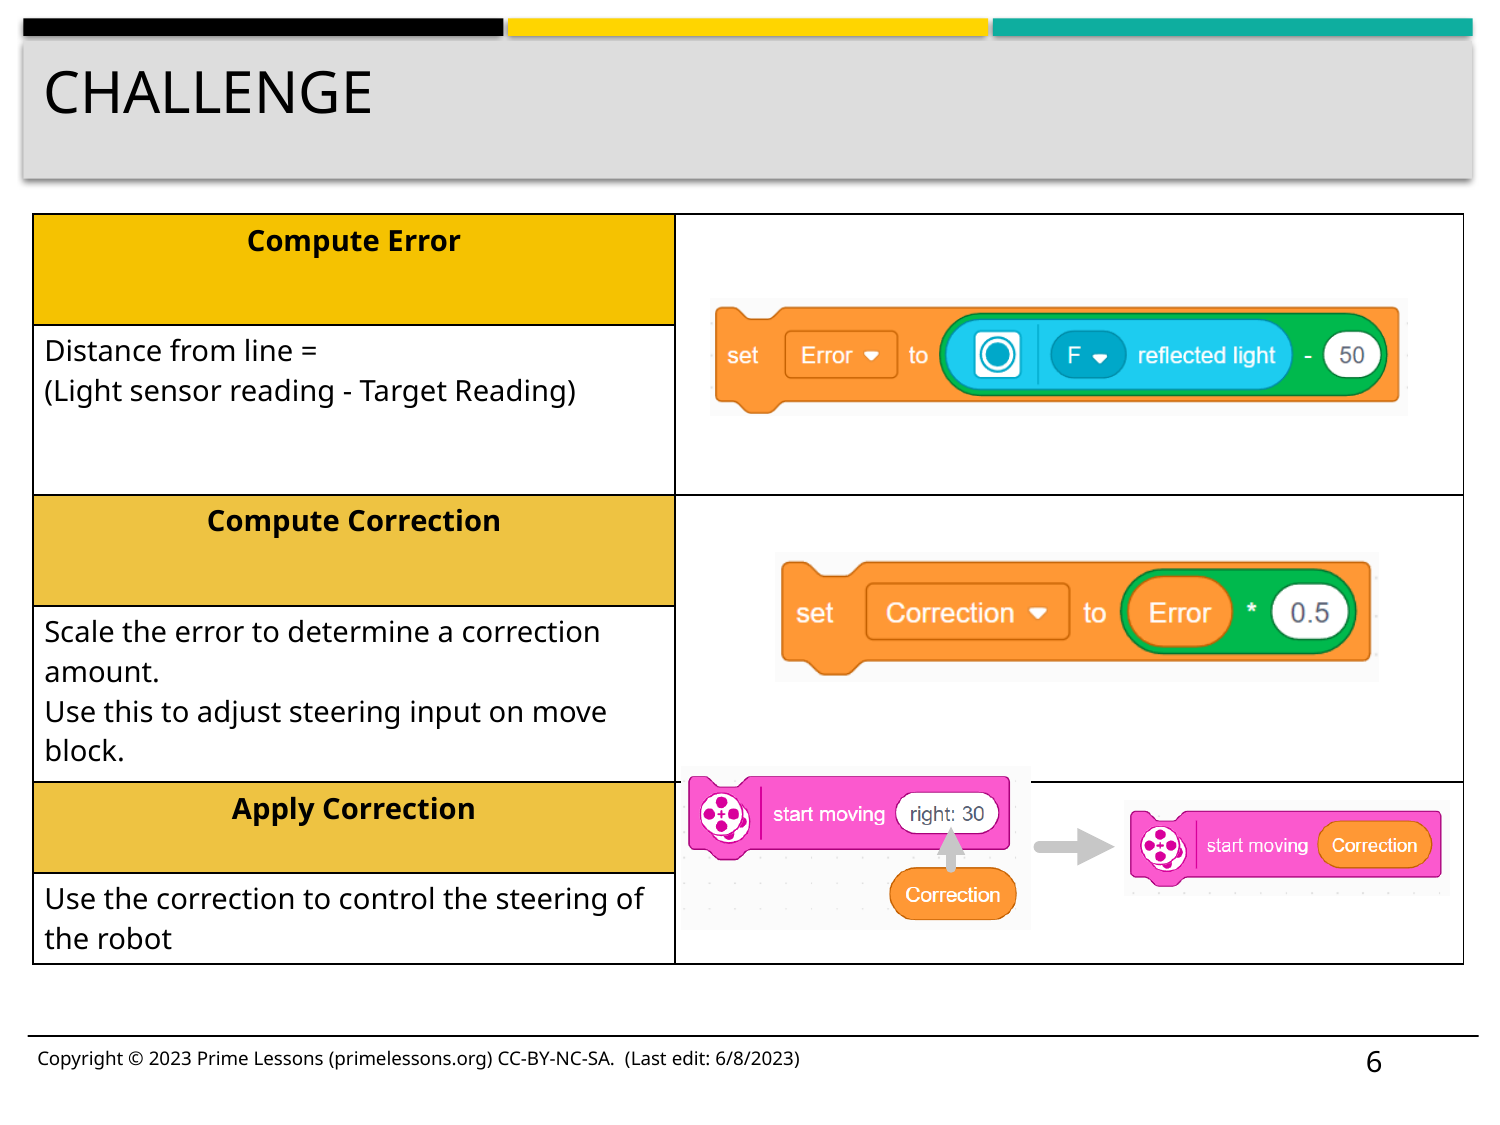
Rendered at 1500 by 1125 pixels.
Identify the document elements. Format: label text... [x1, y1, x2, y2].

table_header Compute Error [34, 215, 674, 324]
picture [1123, 799, 1451, 897]
picture [709, 298, 1409, 417]
picture [680, 765, 1032, 931]
table_cell Scale the error to determine a correction amount. Use this to adjust steering input on move block. [34, 607, 674, 781]
table_cell Apply Correction [34, 783, 674, 872]
table_cell [676, 783, 1463, 963]
table_cell Use the correction to control the steering of the robot [34, 874, 674, 963]
table_header [676, 215, 1463, 494]
footer Copyright © 2023 Prime Lessons (primelessons.org) CC-BY-NC-SA. (Last edit: 6/8/2023) [22, 1038, 822, 1099]
table_cell Compute Correction [34, 496, 674, 605]
table_cell [676, 496, 1463, 781]
slide_number 6 [1351, 1036, 1478, 1097]
picture [775, 551, 1379, 683]
table_cell Distance from line = (Light sensor reading - Target Reading) [34, 326, 674, 494]
title Challenge [28, 48, 1464, 172]
